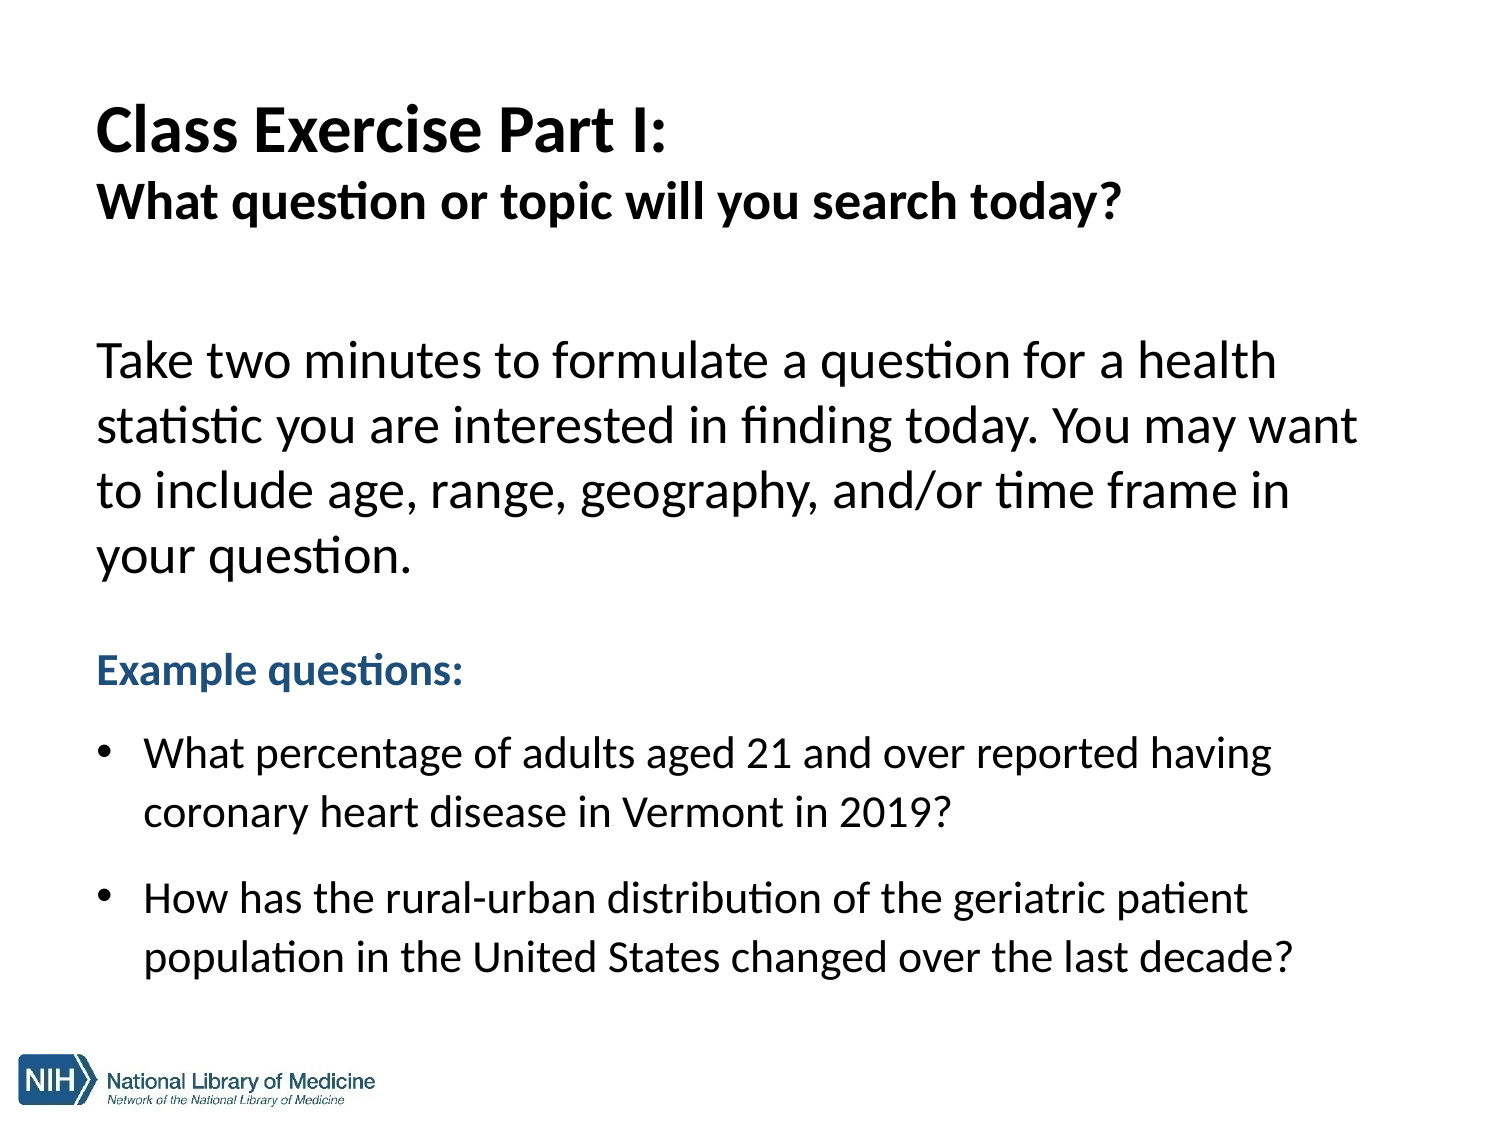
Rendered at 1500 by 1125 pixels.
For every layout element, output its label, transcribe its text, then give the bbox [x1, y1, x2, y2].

picture [18, 1054, 375, 1112]
text_box Class Exercise Part I: What question or topic will you search today? [81, 76, 1341, 304]
text_box Take two minutes to formulate a question for a health statistic you are interested in finding today. You may want to include age, range, geography, and/or time frame in your question. Example questions: What percentage of adults aged 21 and over reported having coronary heart disease in Vermont in 2019? How has the rural-urban distribution of the geriatric patient population in the United States changed over the last decade? [81, 317, 1397, 989]
